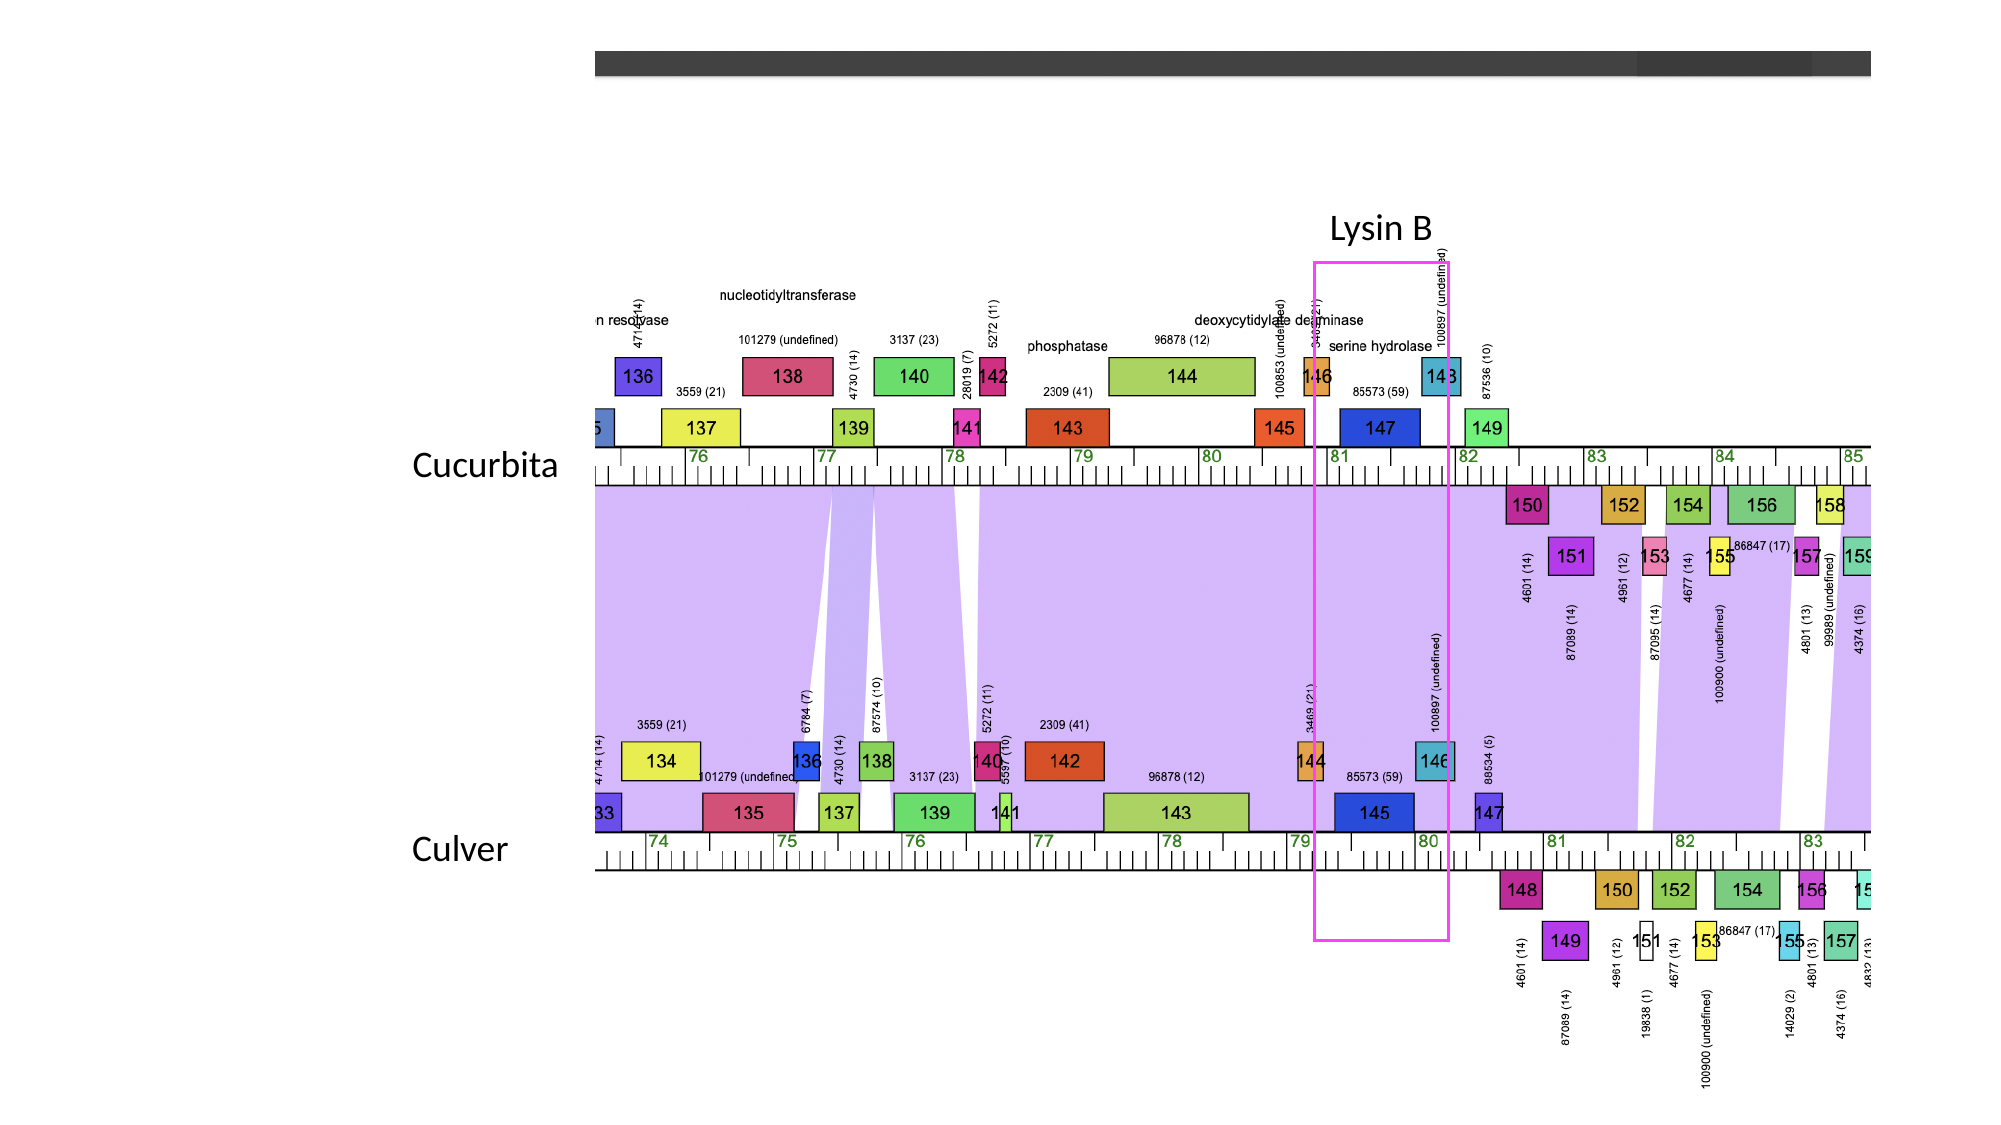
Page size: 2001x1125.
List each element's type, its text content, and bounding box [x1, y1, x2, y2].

picture [595, 51, 1871, 1100]
text_box Culver [397, 816, 524, 877]
text_box Cucurbita [397, 432, 574, 493]
